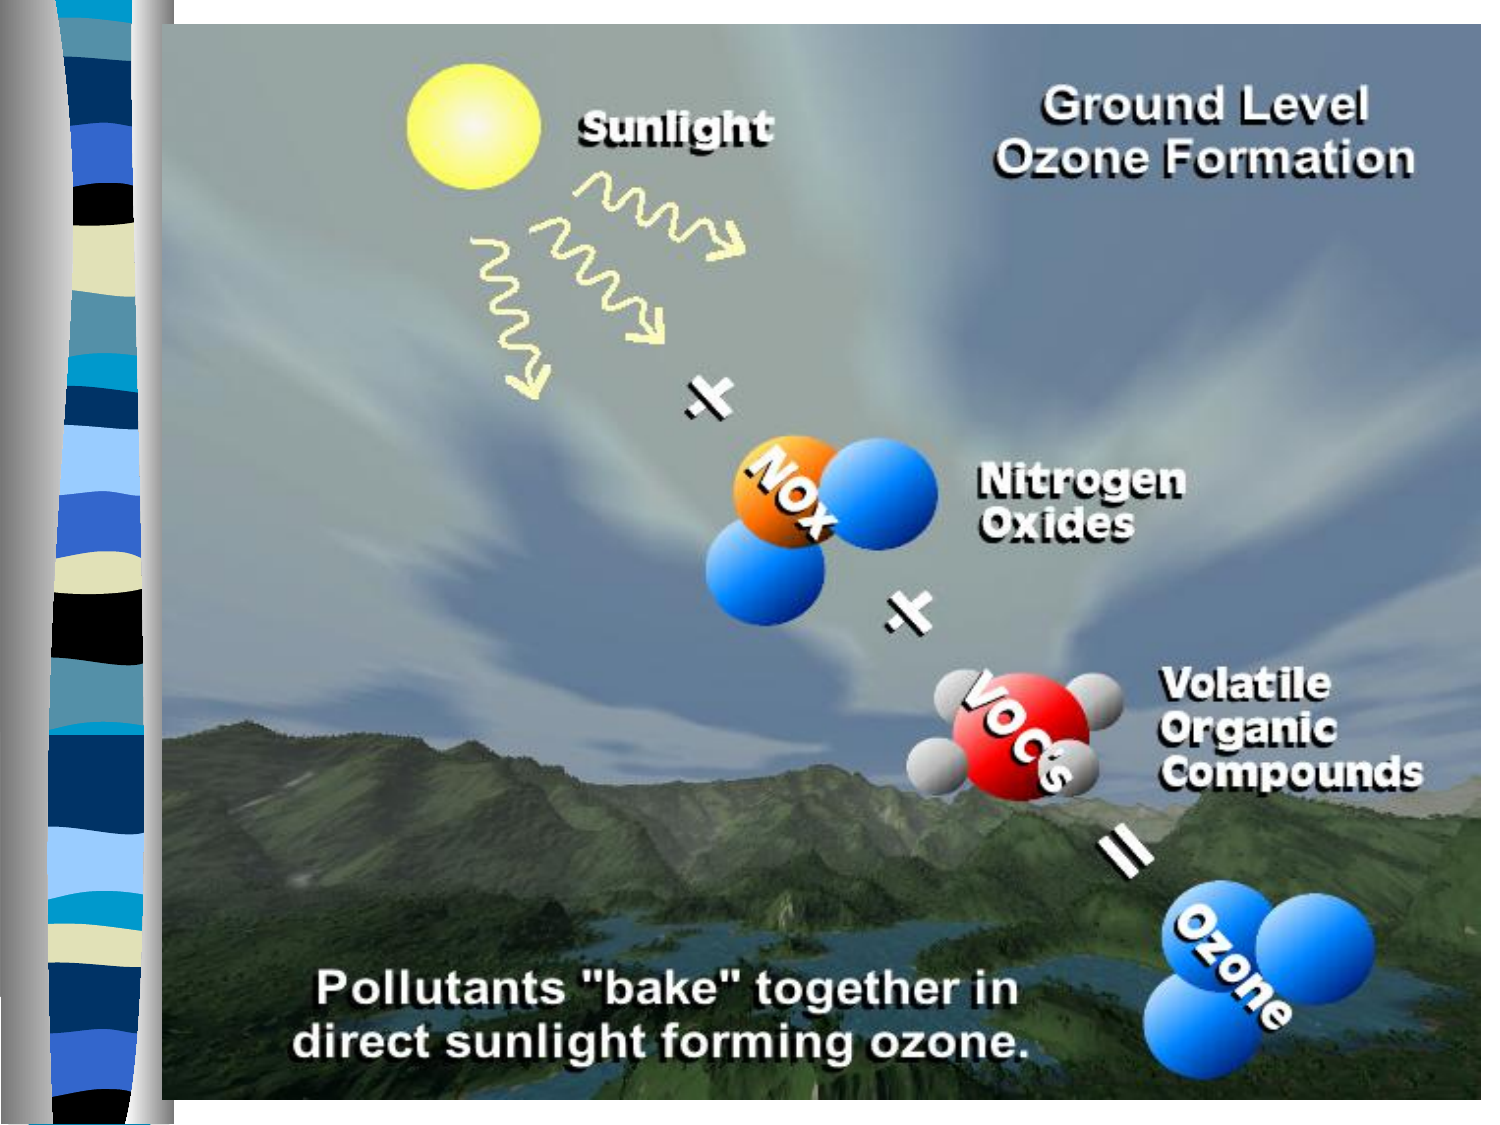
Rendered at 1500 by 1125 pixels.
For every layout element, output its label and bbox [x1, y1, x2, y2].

picture [162, 24, 1481, 1101]
